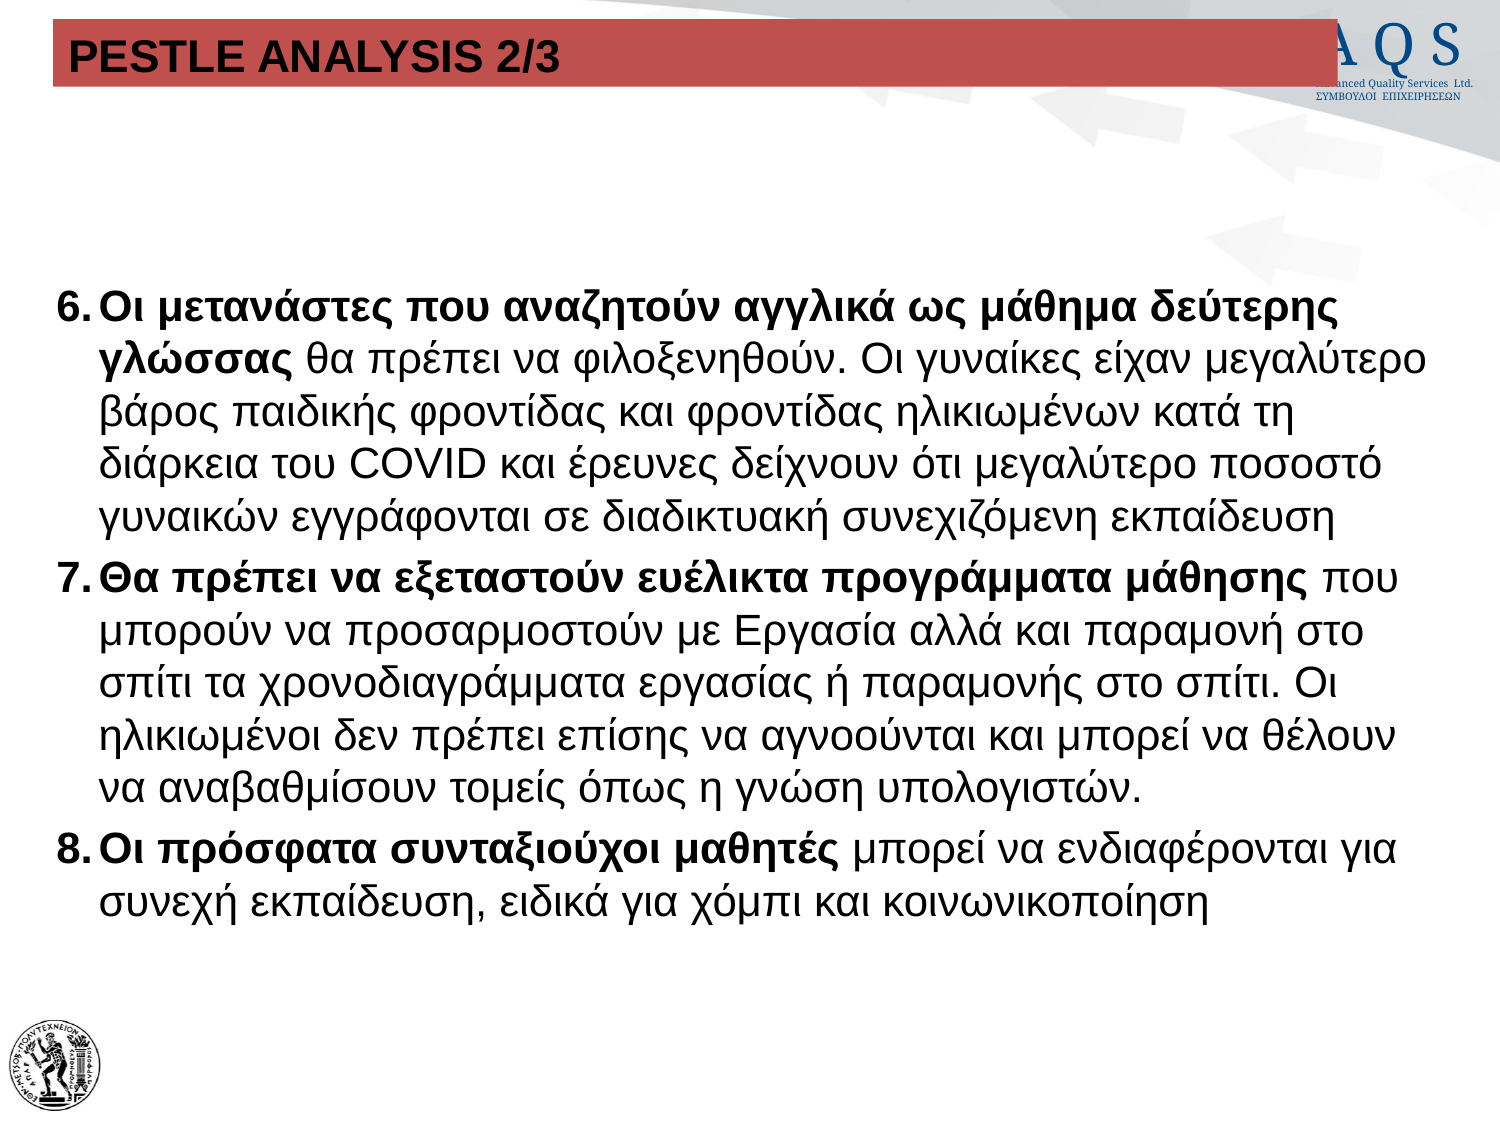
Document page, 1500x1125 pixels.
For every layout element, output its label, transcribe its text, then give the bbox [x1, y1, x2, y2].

picture [0, 0, 1500, 1125]
title PESTLE ANALYSIS 2/3 [53, 19, 1338, 87]
list Οι μετανάστες που αναζητούν αγγλικά ως μάθημα δεύτερης γλώσσας θα πρέπει να φιλοξενηθούν. Οι γυναίκες είχαν μεγαλύτερο βάρος παιδικής φροντίδας και φροντίδας ηλικιωμένων κατά τη διάρκεια του COVID και έρευνες δείχνουν ότι μεγαλύτερο ποσοστό γυναικών εγγράφονται σε διαδικτυακή συνεχιζόμενη εκπαίδευση Θα πρέπει να εξεταστούν ευέλικτα προγράμματα μάθησης που μπορούν να προσαρμοστούν με Εργασία αλλά και παραμονή στο σπίτι τα χρονοδιαγράμματα εργασίας ή παραμονής στο σπίτι. Οι ηλικιωμένοι δεν πρέπει επίσης να αγνοούνται και μπορεί να θέλουν να αναβαθμίσουν τομείς όπως η γνώση υπολογιστών. Οι πρόσφατα συνταξιούχοι μαθητές μπορεί να ενδιαφέρονται για συνεχή εκπαίδευση, ειδικά για χόμπι και κοινωνικοποίηση [41, 270, 1450, 940]
